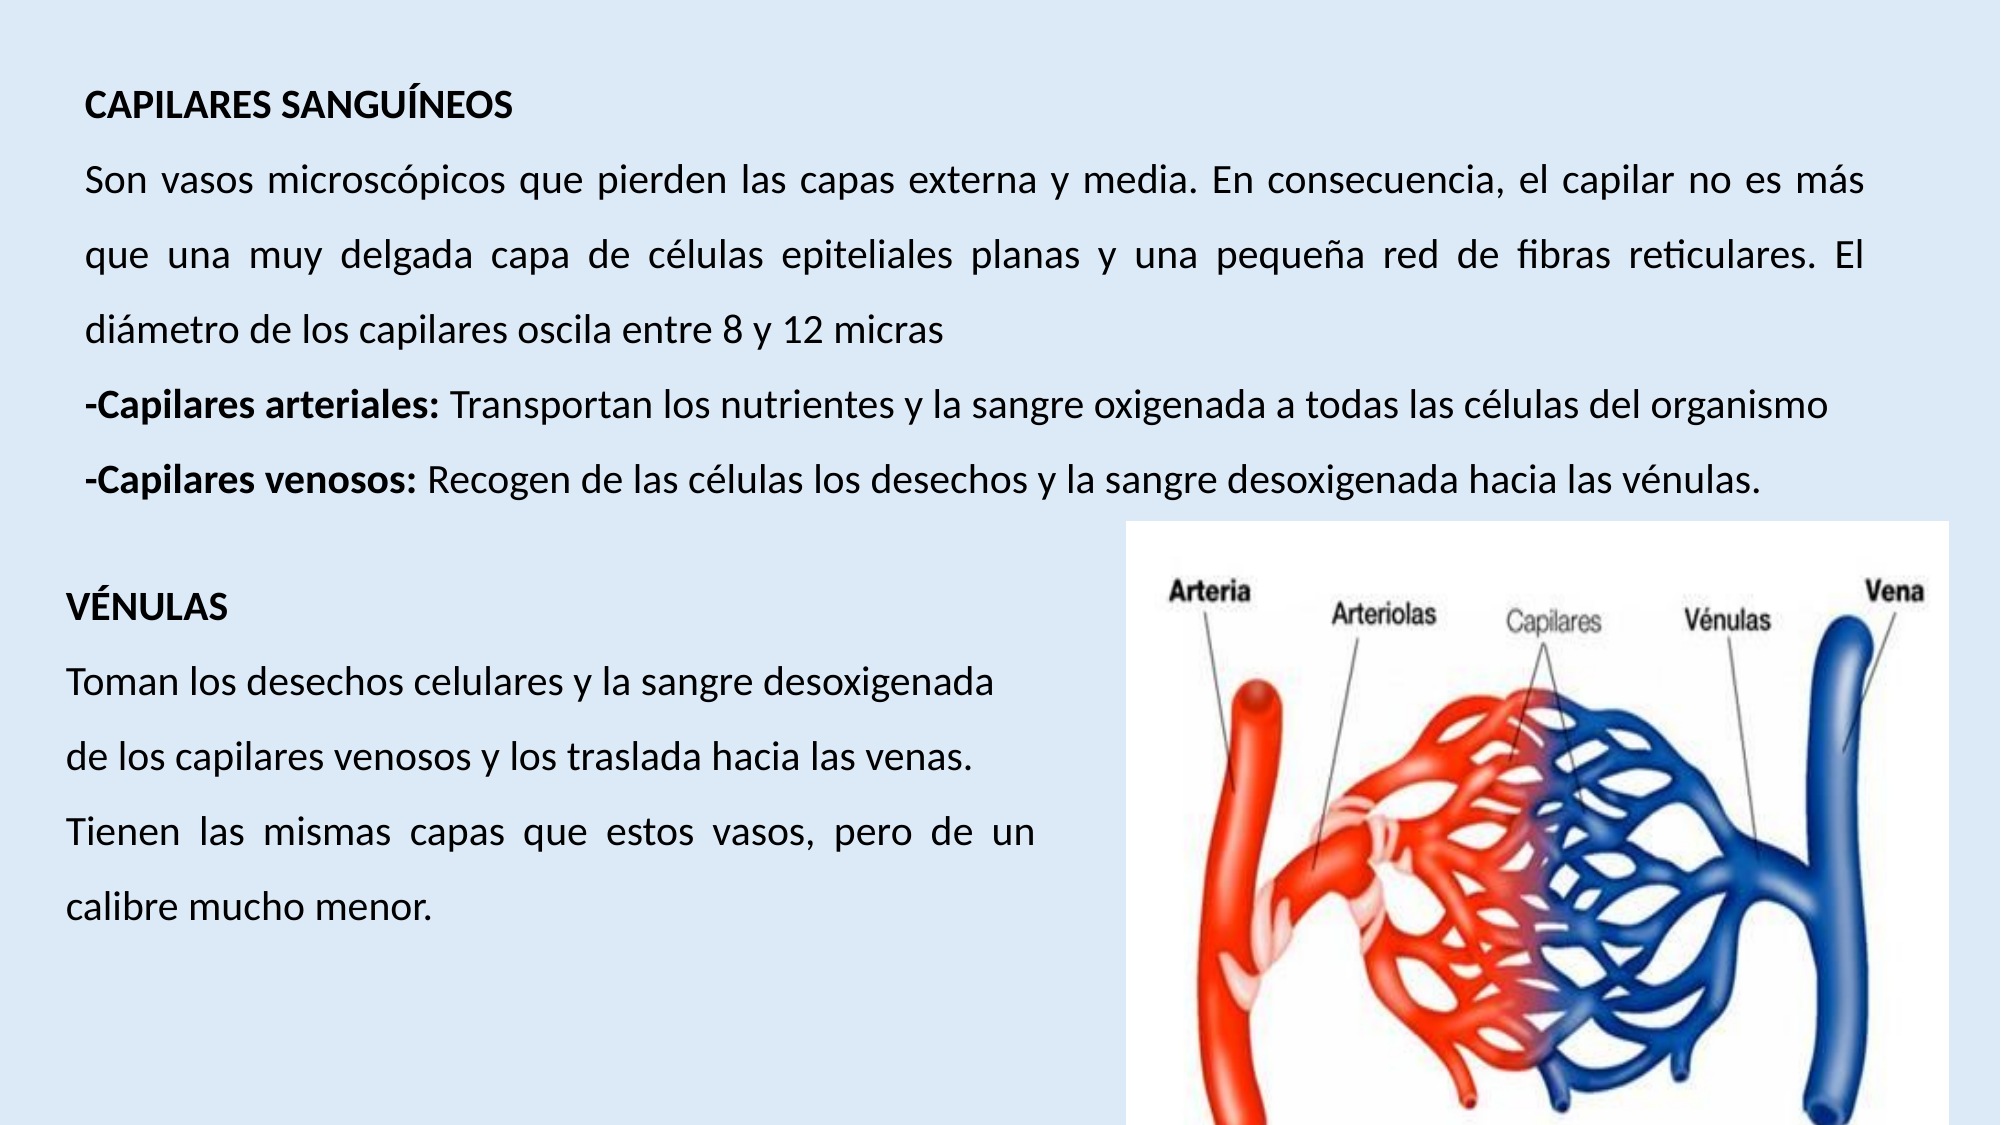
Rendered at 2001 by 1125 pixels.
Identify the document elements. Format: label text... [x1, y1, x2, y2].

picture [1126, 521, 1950, 1125]
text_box VÉNULAS Toman los desechos celulares y la sangre desoxigenada de los capilares venosos y los traslada hacia las venas. Tienen las mismas capas que estos vasos, pero de un calibre mucho menor. [51, 545, 1051, 936]
text_box CAPILARES SANGUÍNEOS Son vasos microscópicos que pierden las capas externa y media. En consecuencia, el capilar no es más que una muy delgada capa de células epiteliales planas y una pequeña red de fibras reticulares. El diámetro de los capilares oscila entre 8 y 12 micras -Capilares arteriales: Transportan los nutrientes y la sangre oxigenada a todas las células del organismo -Capilares venosos: Recogen de las células los desechos y la sangre desoxigenada hacia las vénulas. [70, 44, 1881, 585]
